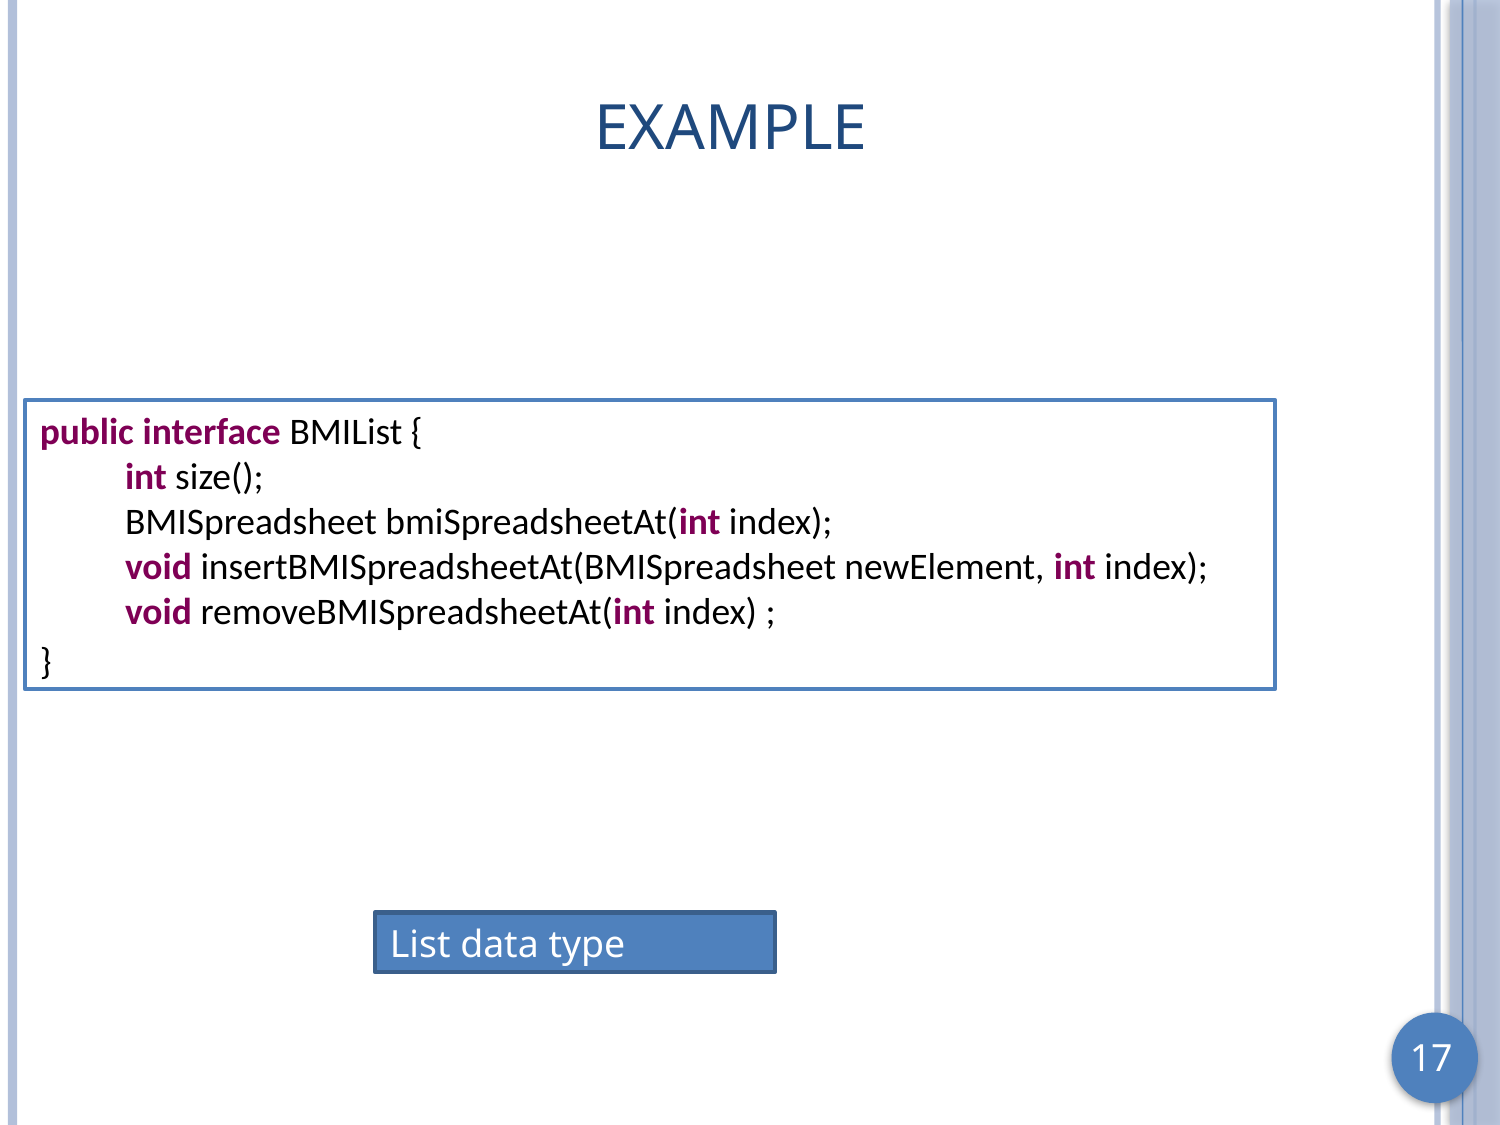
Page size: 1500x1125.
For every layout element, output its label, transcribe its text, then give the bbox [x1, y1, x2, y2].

text_box List data type [373, 910, 777, 974]
title Example [0, 62, 1463, 188]
text_box public interface BMIList { int size(); BMISpreadsheet bmiSpreadsheetAt(int index); void insertBMISpreadsheetAt(BMISpreadsheet newElement, int index); void removeBMISpreadsheetAt(int index) ; } [23, 398, 1277, 691]
